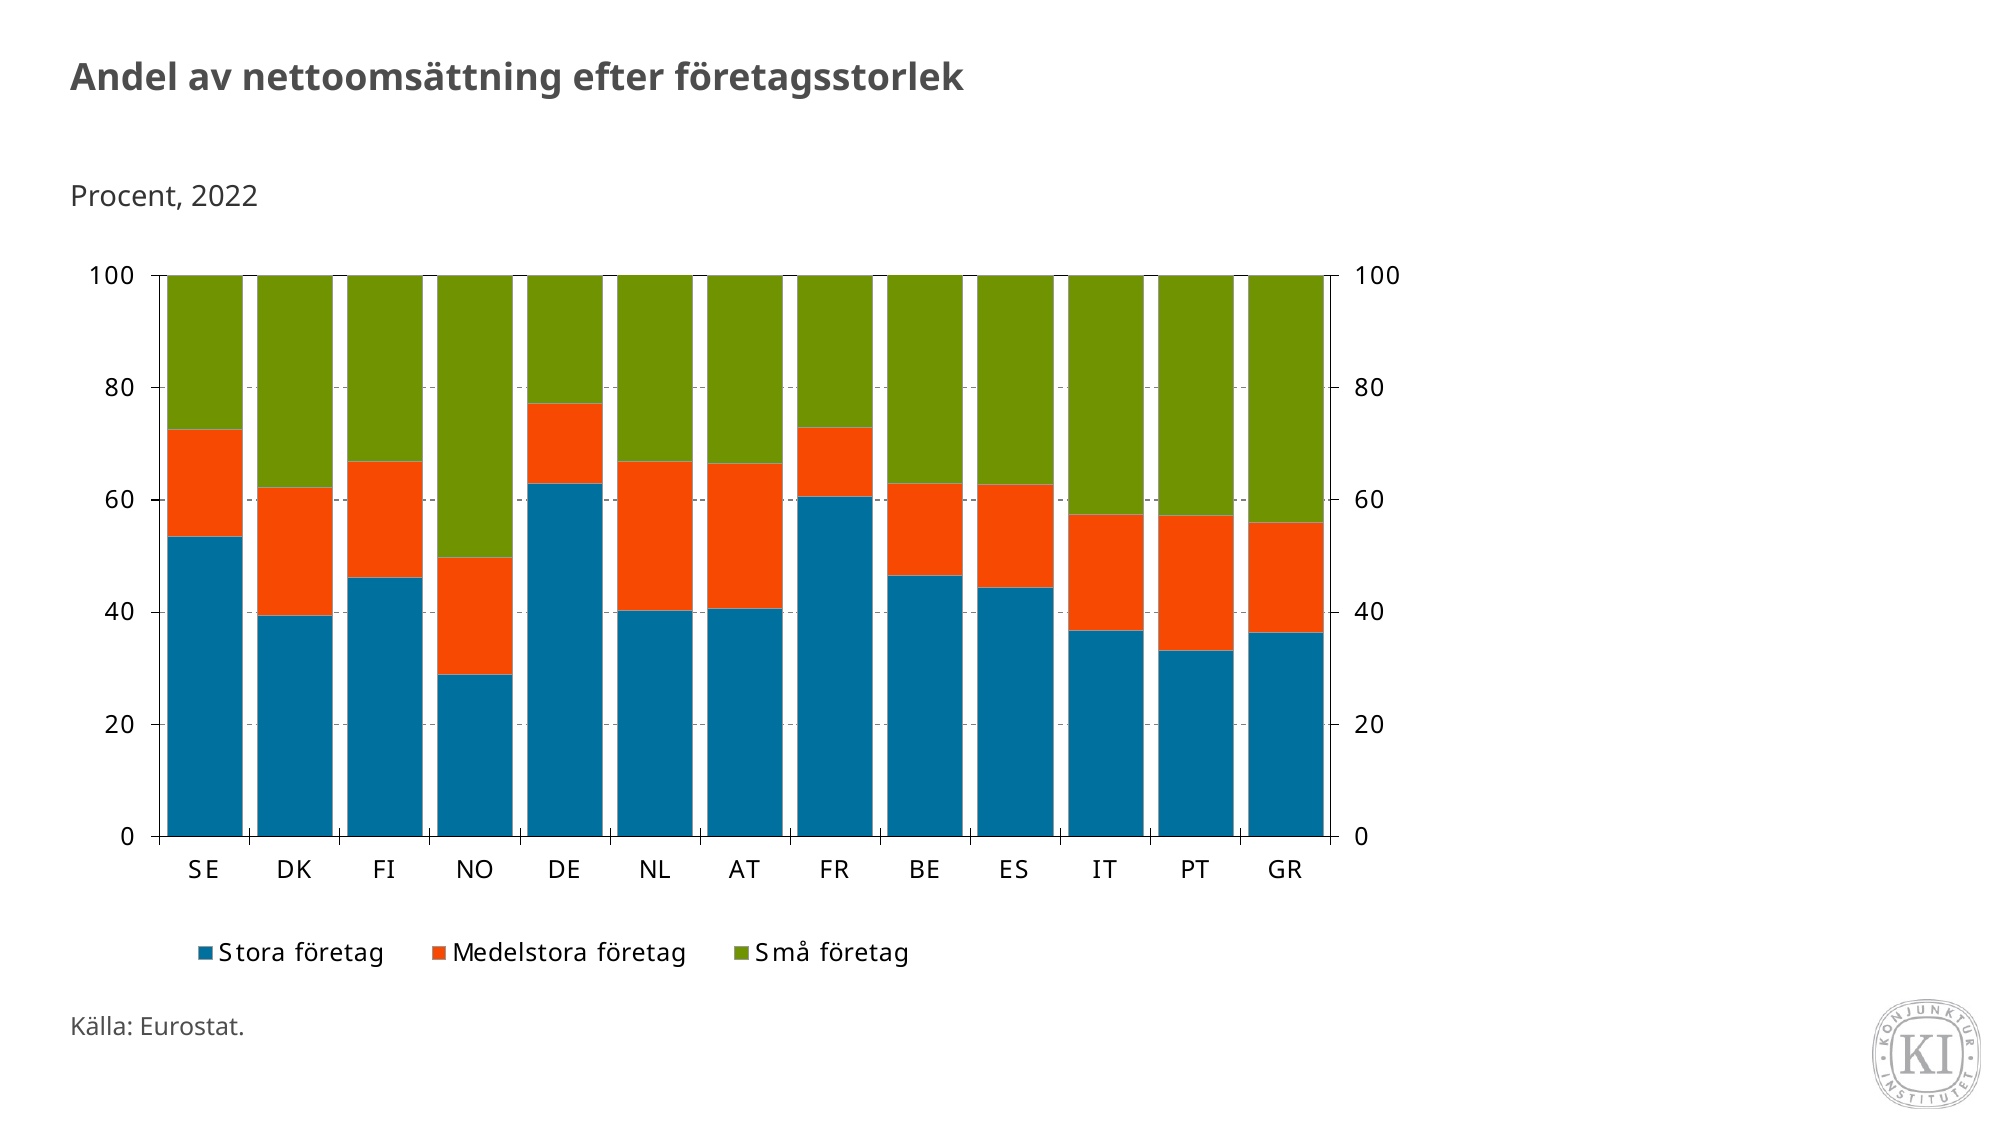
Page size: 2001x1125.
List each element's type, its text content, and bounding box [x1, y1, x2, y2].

picture [1872, 999, 1981, 1109]
list Procent, 2022 [55, 137, 1476, 220]
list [72, 249, 1491, 1001]
title Andel av nettoomsättning efter företagsstorlek [55, 45, 1476, 128]
subtitle Källa: Eurostat. [55, 1003, 1476, 1106]
